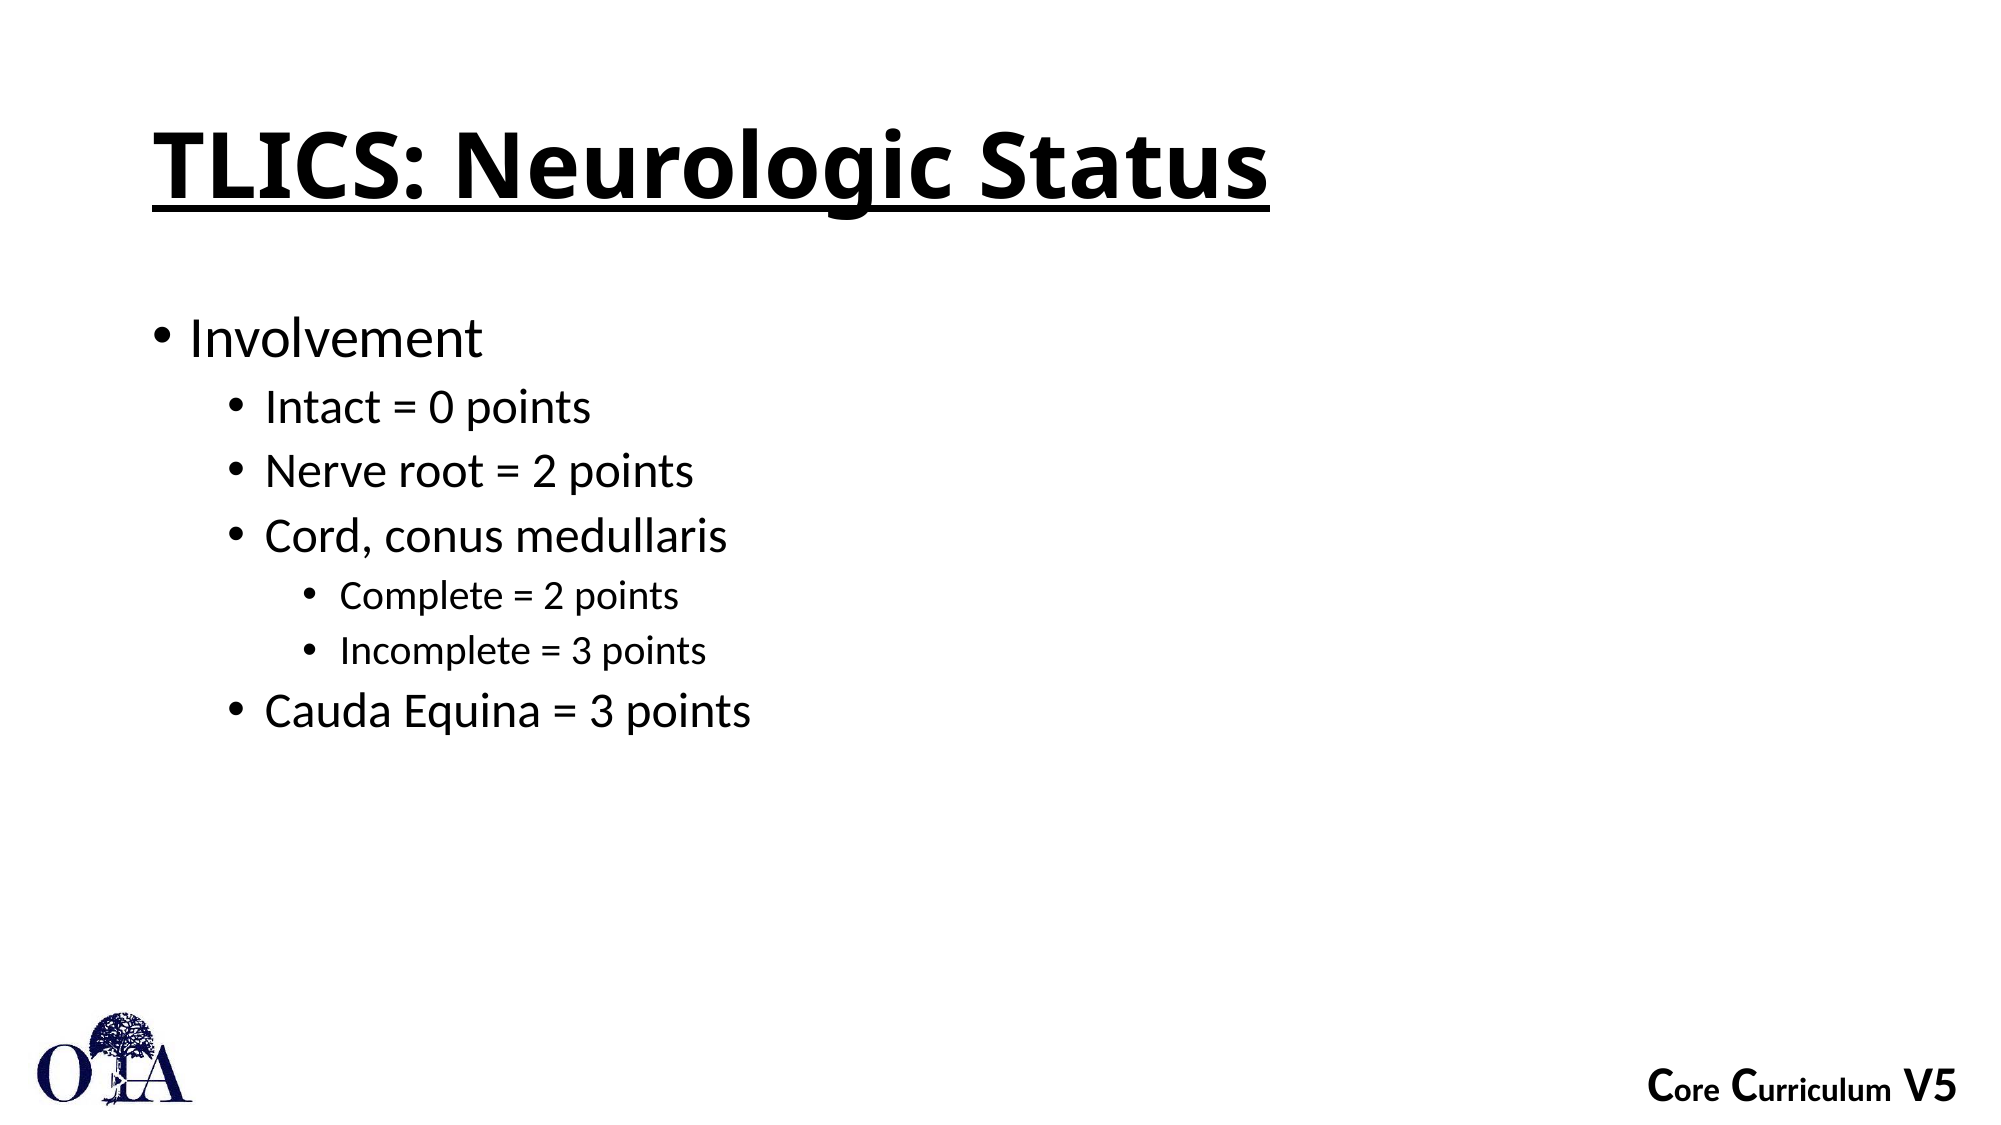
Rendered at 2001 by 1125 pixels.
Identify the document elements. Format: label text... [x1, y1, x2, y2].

list Involvement Intact = 0 points Nerve root = 2 points Cord, conus medullaris Complete = 2 points Incomplete = 3 points Cauda Equina = 3 points [137, 299, 1863, 1014]
title TLICS: Neurologic Status [137, 59, 1863, 278]
picture [28, 1010, 200, 1108]
